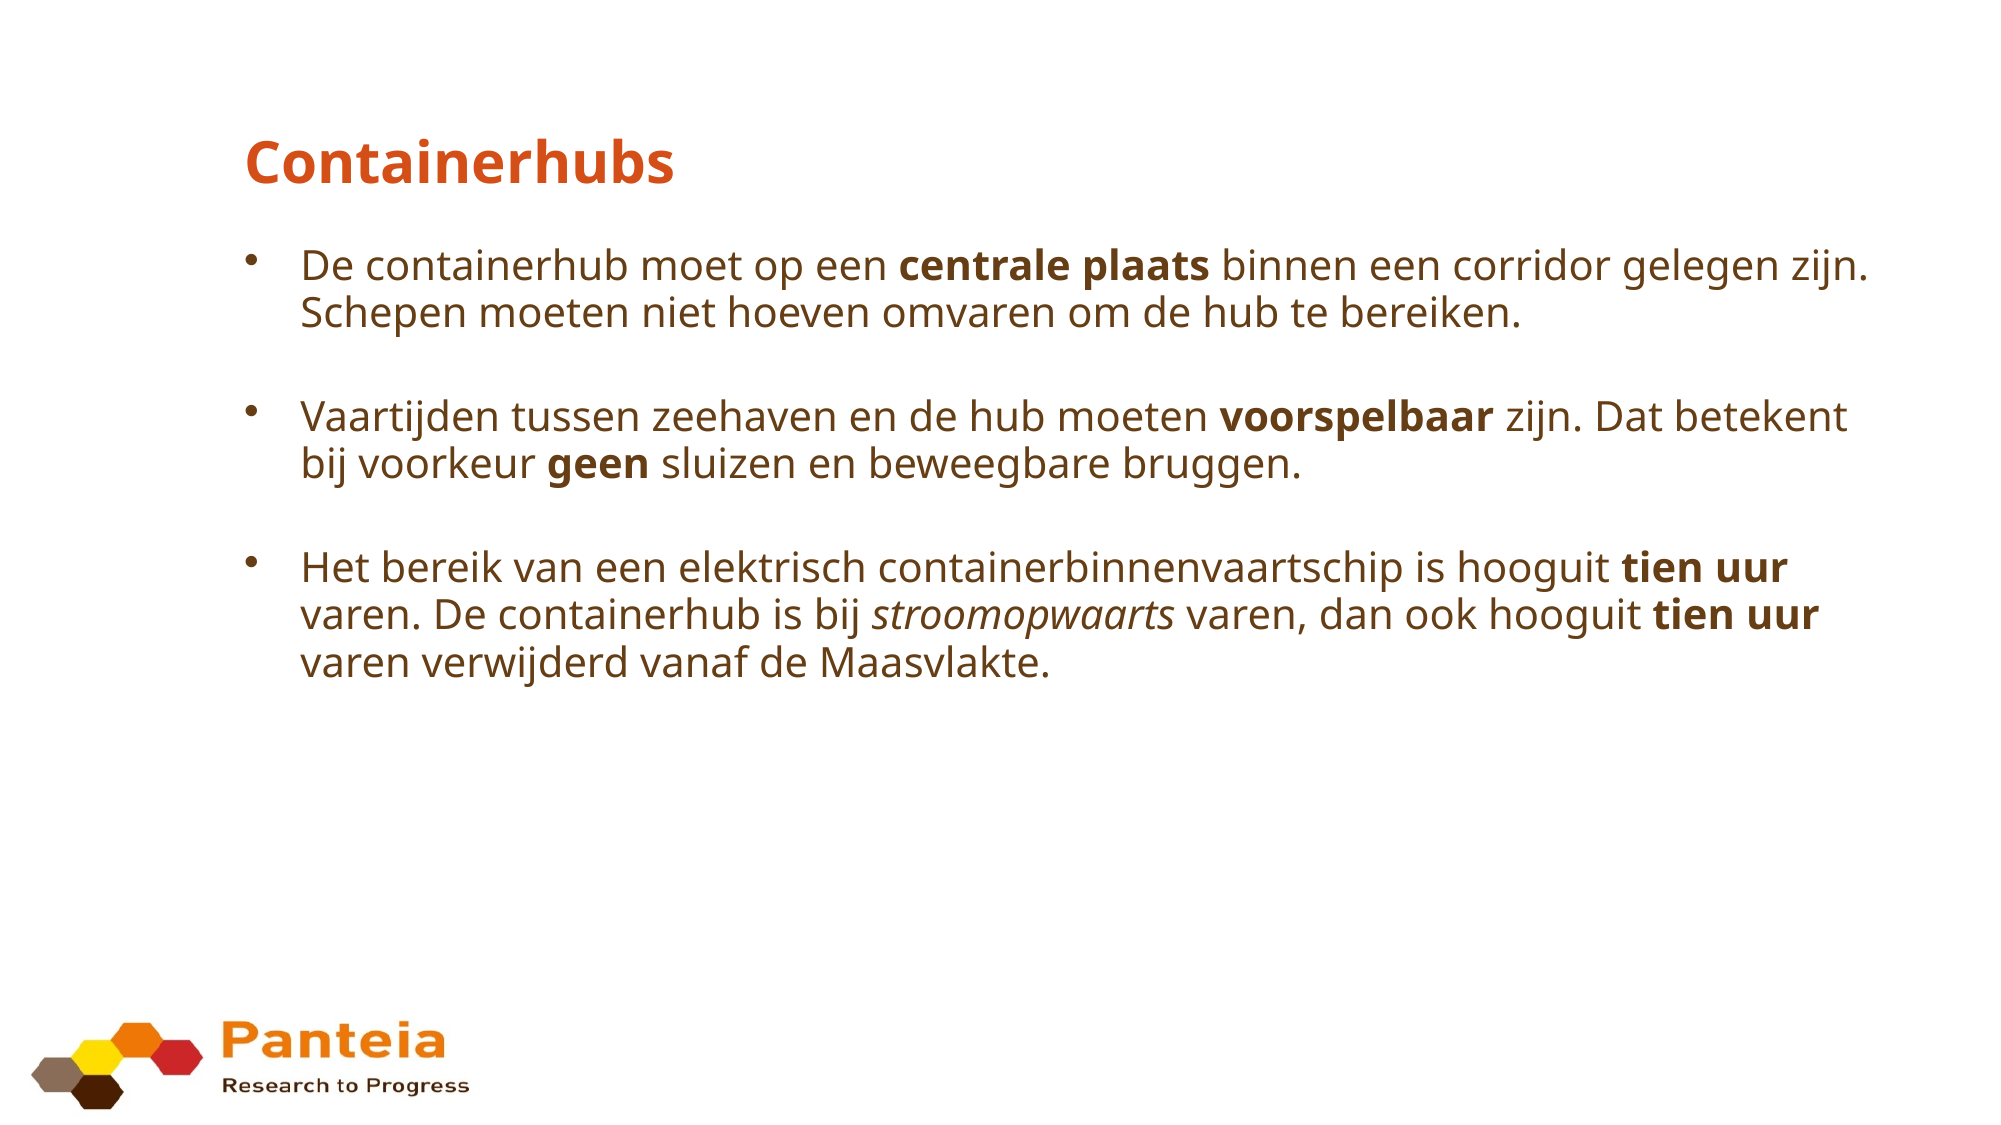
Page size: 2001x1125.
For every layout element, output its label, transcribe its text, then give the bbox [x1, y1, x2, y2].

title Containerhubs [244, 64, 1885, 195]
picture [0, 1006, 499, 1124]
list De containerhub moet op een centrale plaats binnen een corridor gelegen zijn. Schepen moeten niet hoeven omvaren om de hub te bereiken. Vaartijden tussen zeehaven en de hub moeten voorspelbaar zijn. Dat betekent bij voorkeur geen sluizen en beweegbare bruggen. Het bereik van een elektrisch containerbinnenvaartschip is hooguit tien uur varen. De containerhub is bij stroomopwaarts varen, dan ook hooguit tien uur varen verwijderd vanaf de Maasvlakte. [244, 242, 1885, 963]
